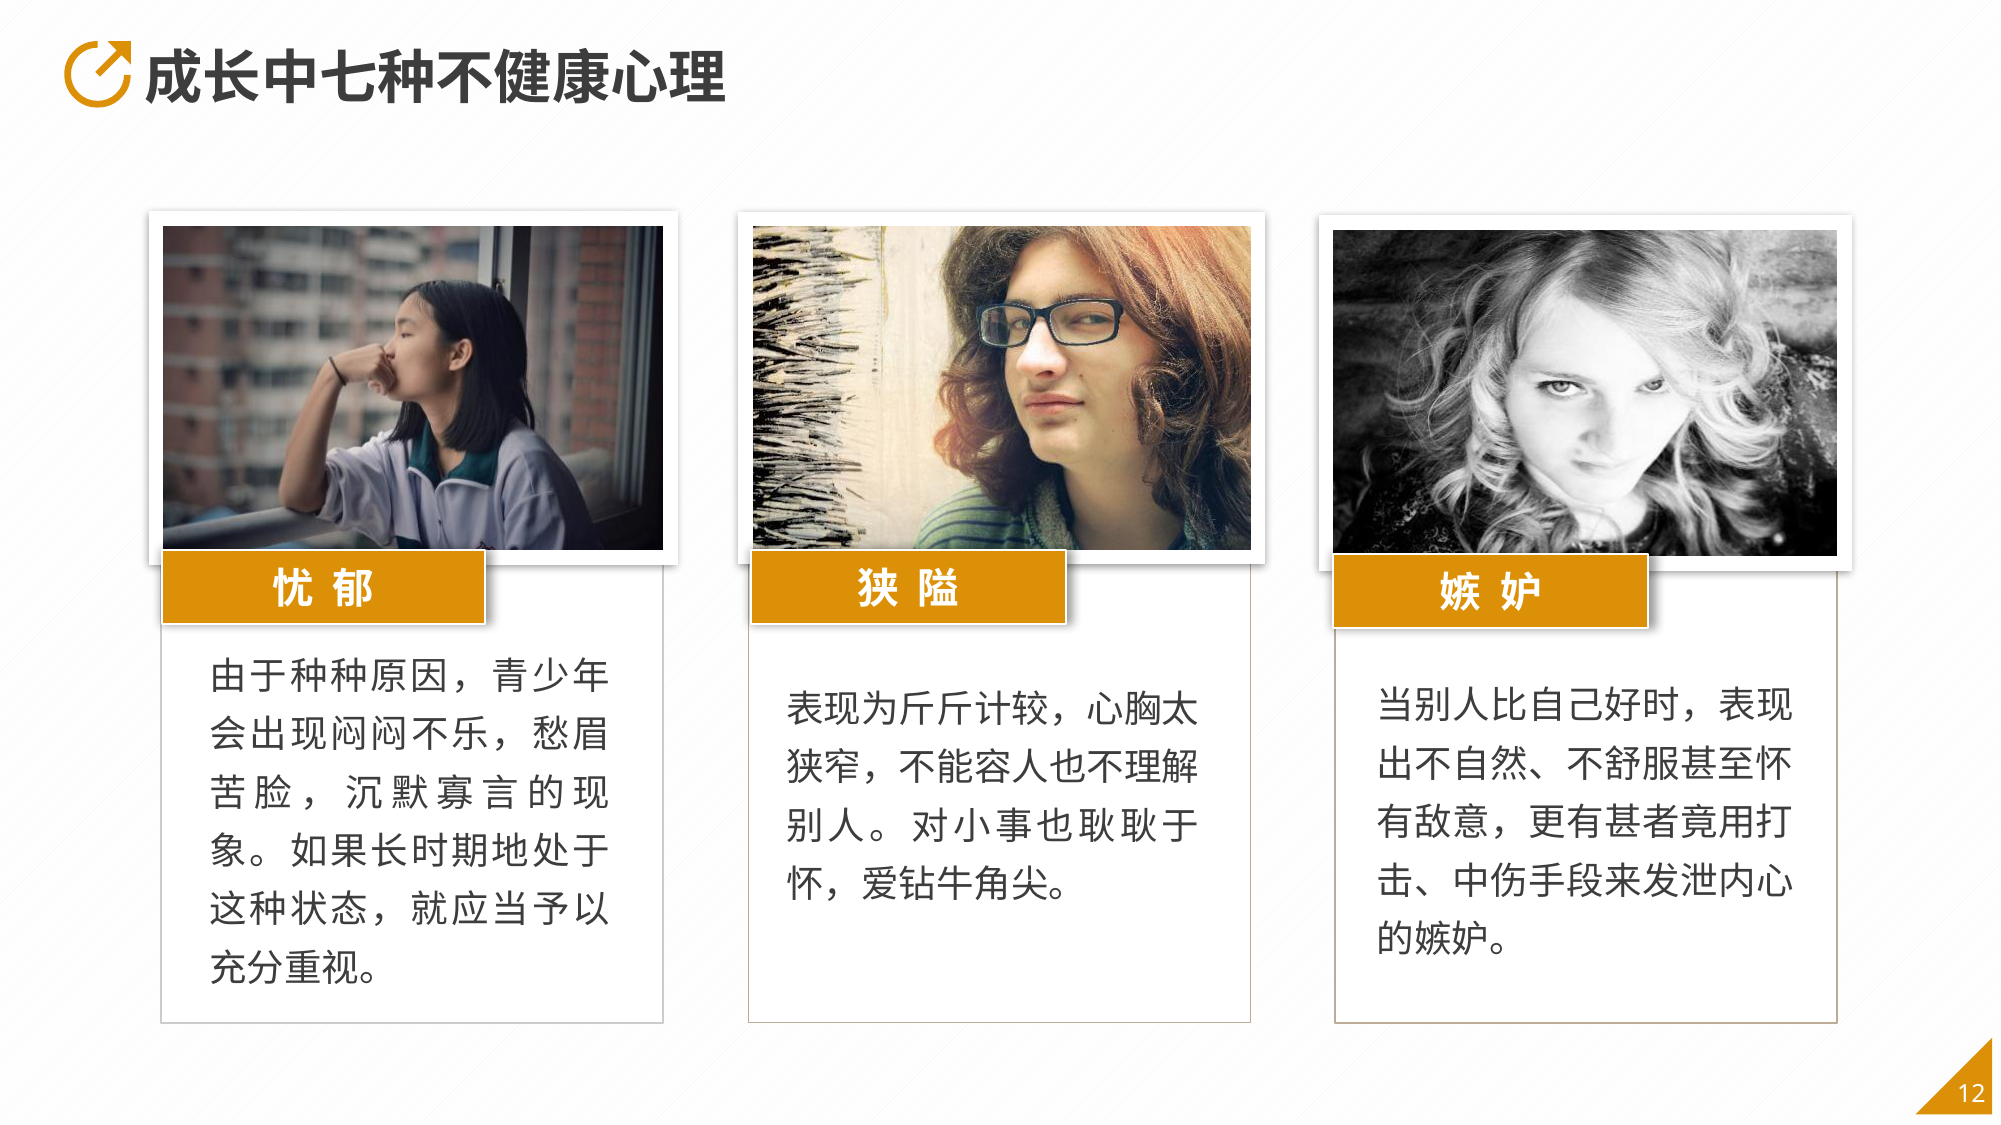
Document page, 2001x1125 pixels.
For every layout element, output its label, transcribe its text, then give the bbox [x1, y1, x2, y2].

text_box 忧 郁 [161, 558, 485, 624]
text_box 嫉 妒 [1333, 564, 1649, 628]
picture [162, 225, 664, 551]
picture [752, 226, 1252, 551]
text_box 狭 隘 [750, 556, 1067, 624]
text_box [1334, 579, 1838, 1024]
text_box 表现为斤斤计较，心胸太狭窄，不能容人也不理解别人。对小事也耿耿于怀，爱钻牛角尖。 [771, 663, 1215, 913]
text_box 当别人比自己好时，表现出不自然、不舒服甚至怀有敌意，更有甚者竟用打击、中伤手段来发泄内心的嫉妒。 [1362, 660, 1809, 968]
text_box [160, 573, 664, 1024]
text_box [748, 573, 1251, 1023]
text_box 成长中七种不健康心理 [129, 32, 1190, 118]
text_box 由于种种原因，青少年会出现闷闷不乐，愁眉苦脸，沉默寡言的现象。如果长时期地处于这种状态，就应当予以充分重视。 [194, 630, 625, 997]
text_box [64, 41, 131, 108]
picture [1333, 229, 1838, 557]
